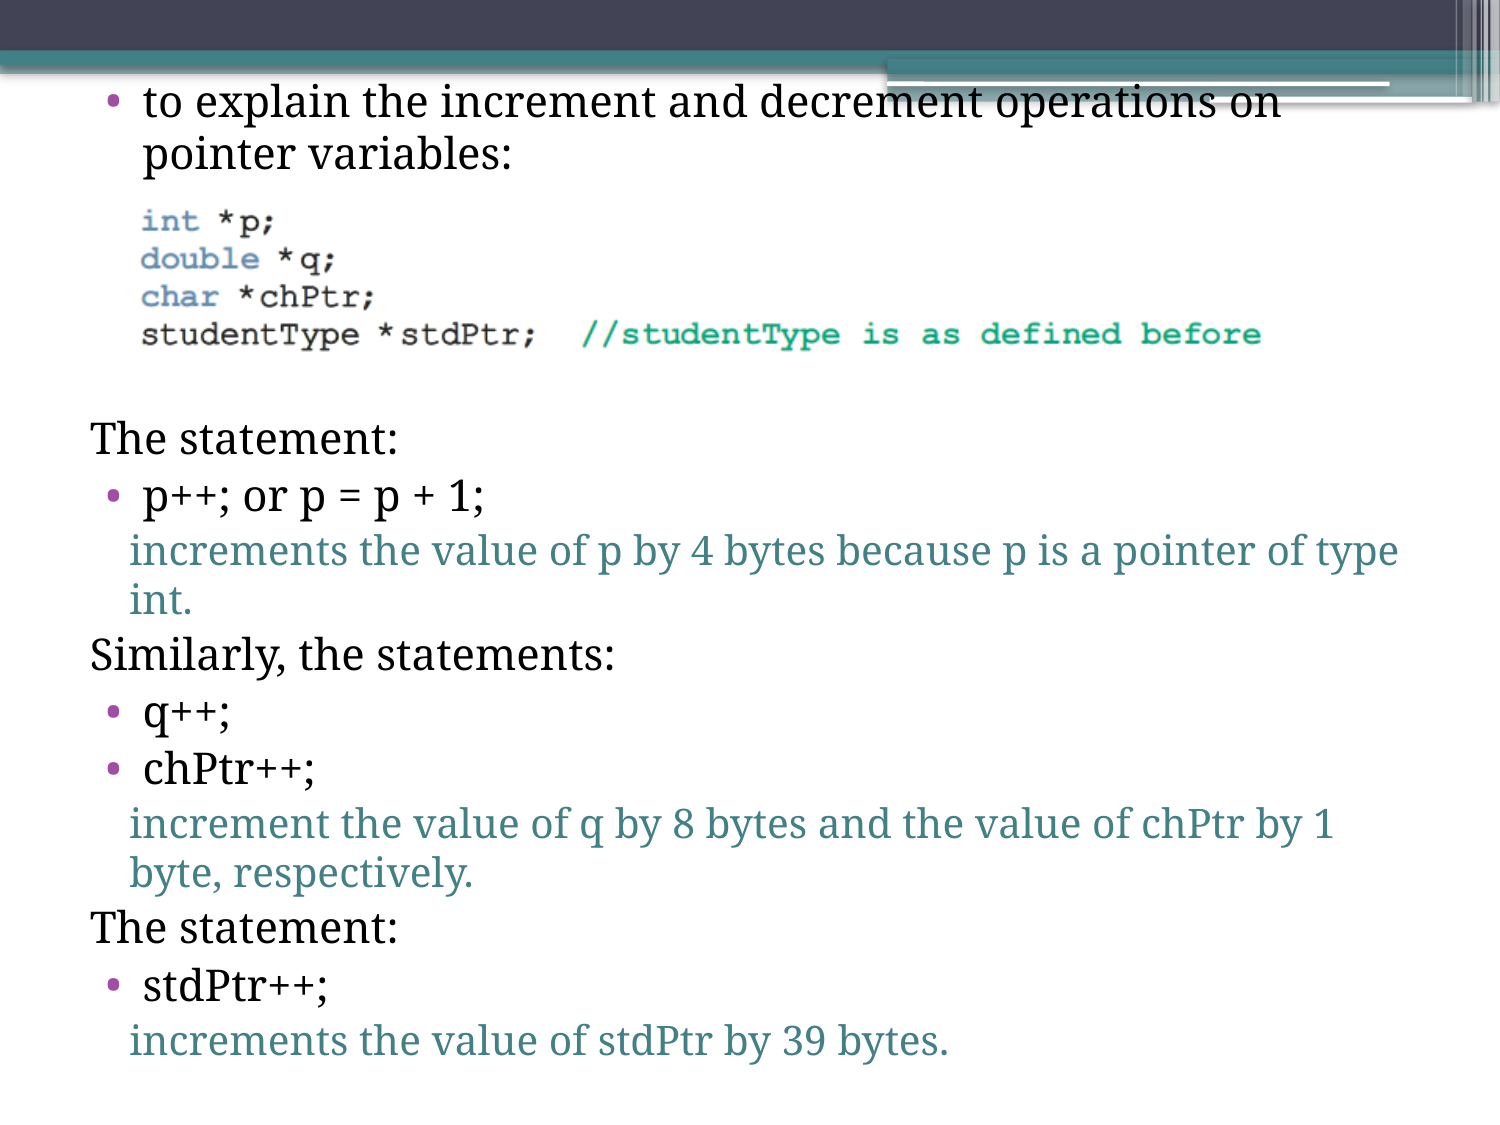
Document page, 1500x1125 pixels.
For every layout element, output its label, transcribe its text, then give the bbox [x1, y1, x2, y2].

list to explain the increment and decrement operations on pointer variables: The statement: p++; or p = p + 1; increments the value of p by 4 bytes because p is a pointer of type int. Similarly, the statements: q++; chPtr++; increment the value of q by 8 bytes and the value of chPtr by 1 byte, respectively. The statement: stdPtr++; increments the value of stdPtr by 39 bytes. [75, 66, 1425, 1079]
picture [123, 184, 1328, 377]
